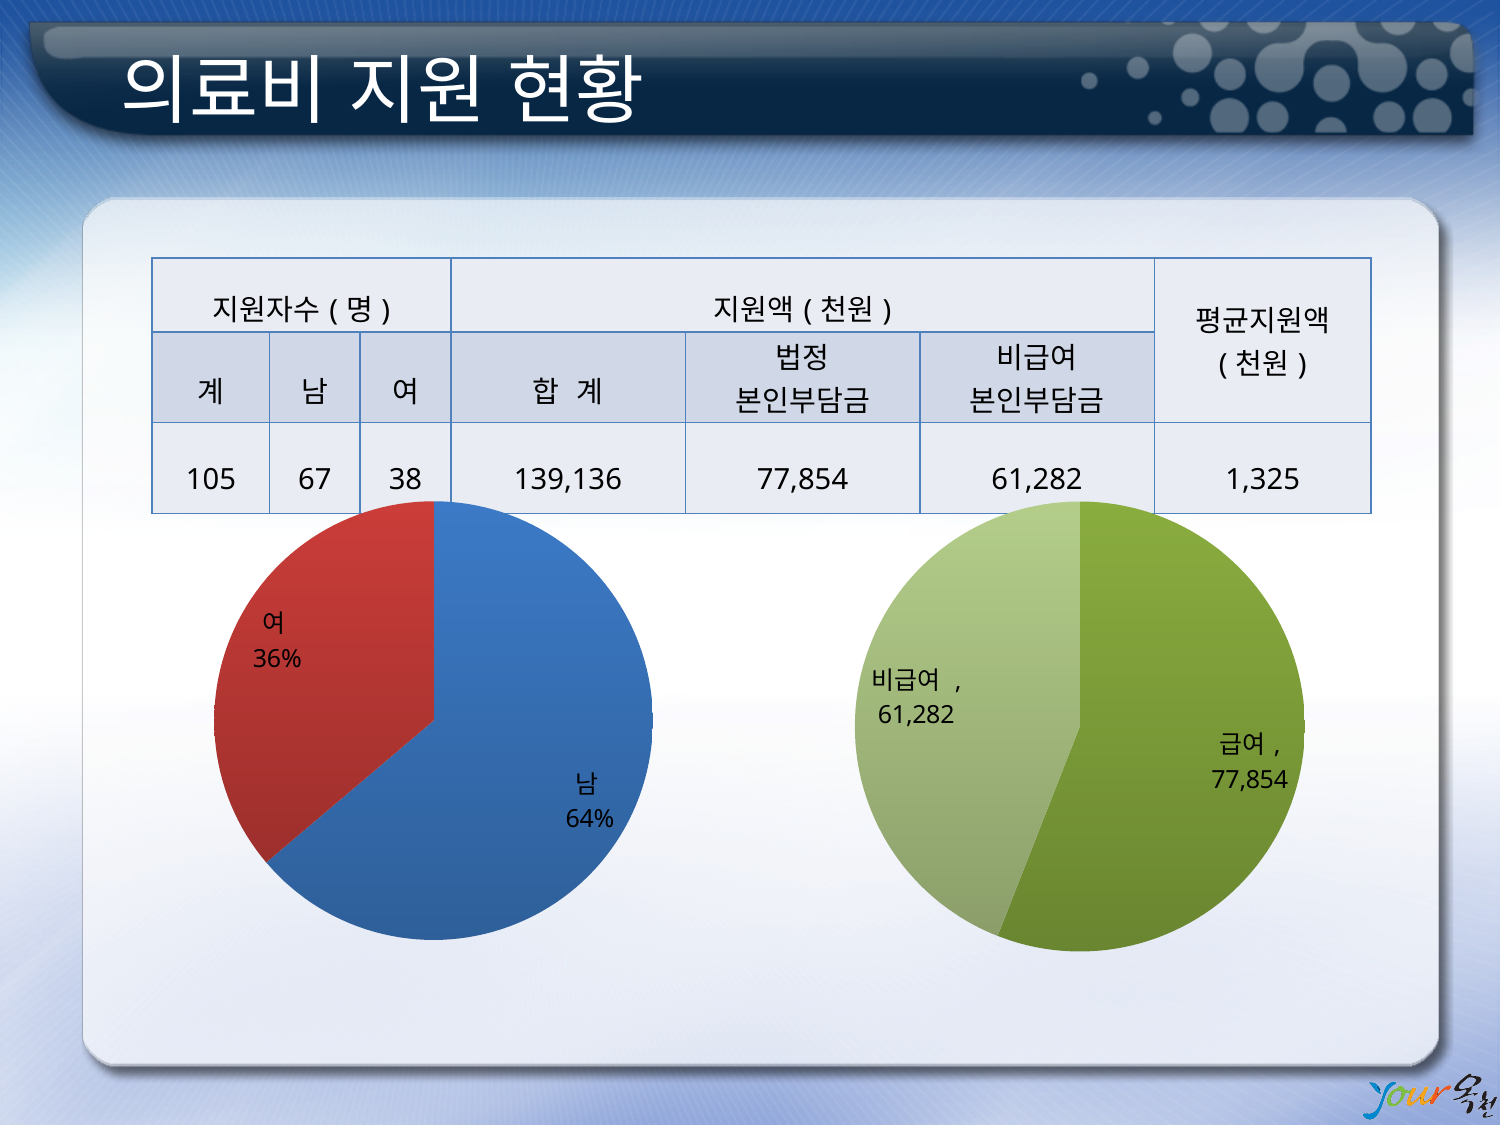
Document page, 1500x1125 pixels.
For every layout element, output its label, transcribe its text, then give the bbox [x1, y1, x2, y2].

table_header 지원자수(명) [153, 259, 450, 331]
chart [163, 491, 704, 950]
table_cell 139,136 [452, 423, 685, 490]
table_cell 여 [361, 333, 450, 422]
table_cell 비급여 본인부담금 [921, 333, 1154, 422]
table_cell 38 [361, 423, 450, 490]
picture [0, 0, 1500, 1125]
table_cell 67 [270, 423, 359, 490]
table_cell 합 계 [452, 333, 685, 422]
table_header 평균지원액 (천원) [1155, 259, 1370, 422]
table_cell 계 [153, 333, 269, 422]
table_cell 77,854 [686, 423, 919, 499]
title 의료비 지원 현황 [105, 23, 1425, 153]
table_cell 법정 본인부담금 [686, 333, 919, 422]
table_cell 61,282 [921, 423, 1154, 490]
table_cell 105 [153, 423, 269, 513]
chart [714, 491, 1348, 962]
table_header 지원액(천원) [452, 259, 1154, 331]
table_cell 남 [270, 333, 359, 422]
table_cell 1,325 [1155, 423, 1370, 513]
